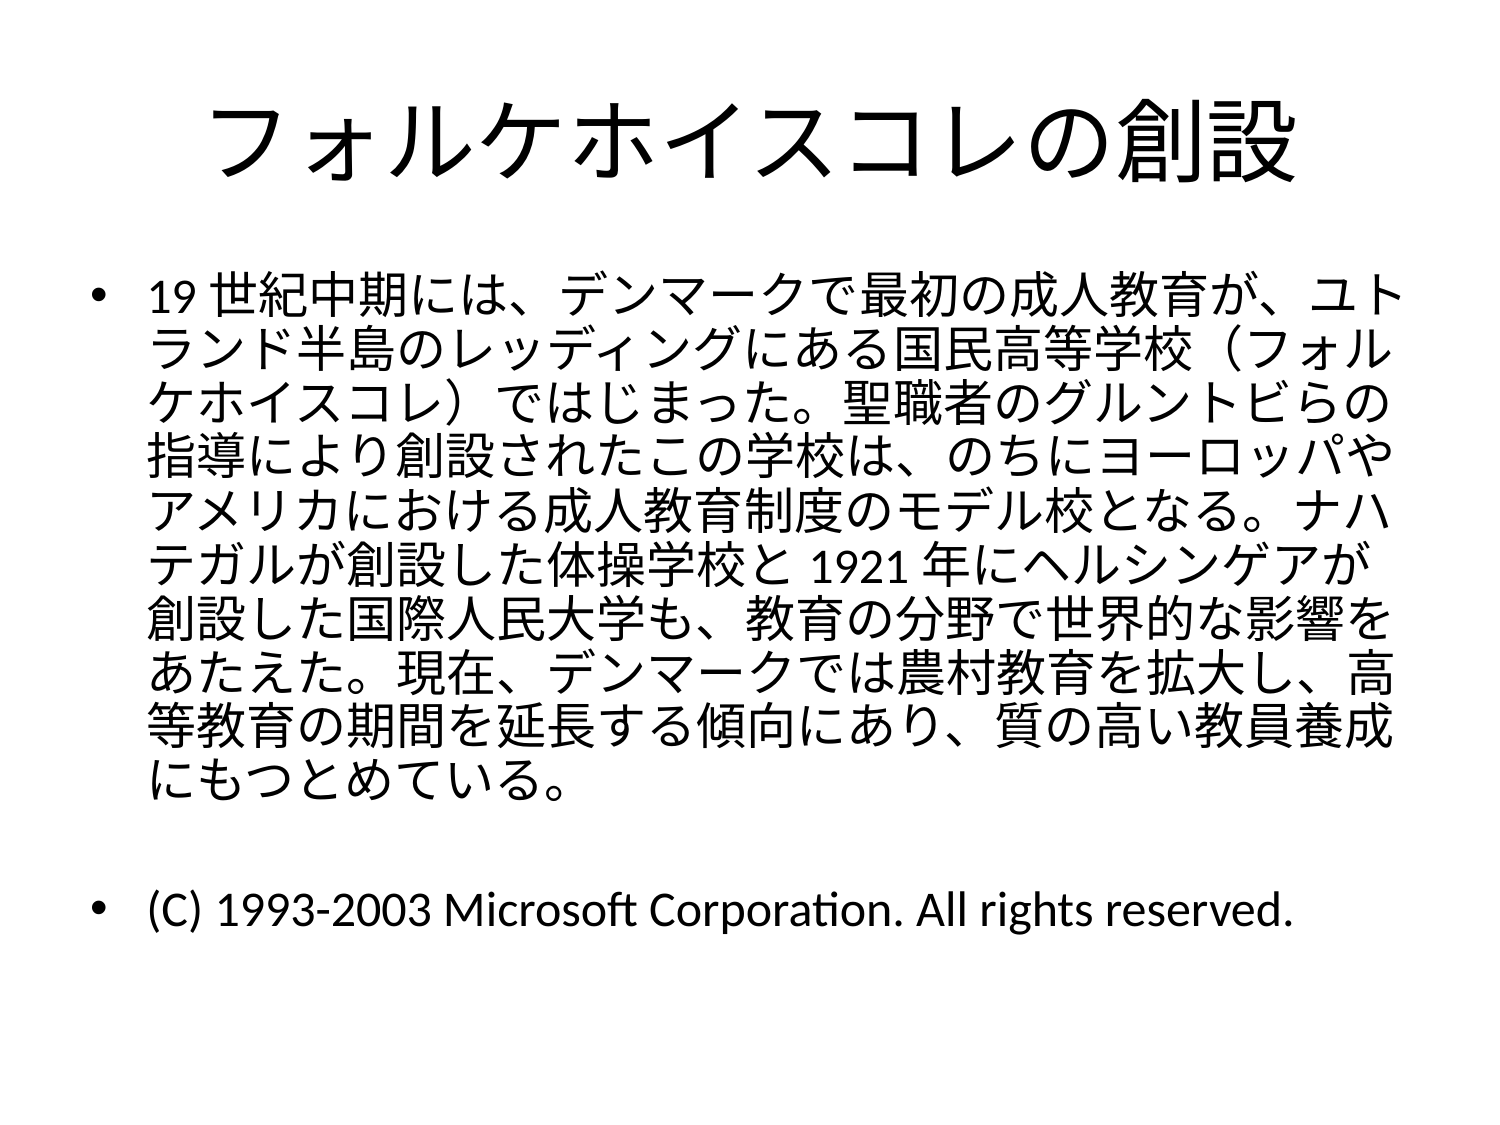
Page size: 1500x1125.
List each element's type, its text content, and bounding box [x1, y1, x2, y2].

list 19世紀中期には、デンマークで最初の成人教育が、ユトランド半島のレッディングにある国民高等学校（フォルケホイスコレ）ではじまった。聖職者のグルントビらの指導により創設されたこの学校は、のちにヨーロッパやアメリカにおける成人教育制度のモデル校となる。ナハテガルが創設した体操学校と1921年にヘルシンゲアが創設した国際人民大学も、教育の分野で世界的な影響をあたえた。現在、デンマークでは農村教育を拡大し、高等教育の期間を延長する傾向にあり、質の高い教員養成にもつとめている。 (C) 1993-2003 Microsoft Corporation. All rights reserved. [75, 262, 1425, 1005]
title フォルケホイスコレの創設 [75, 45, 1425, 233]
